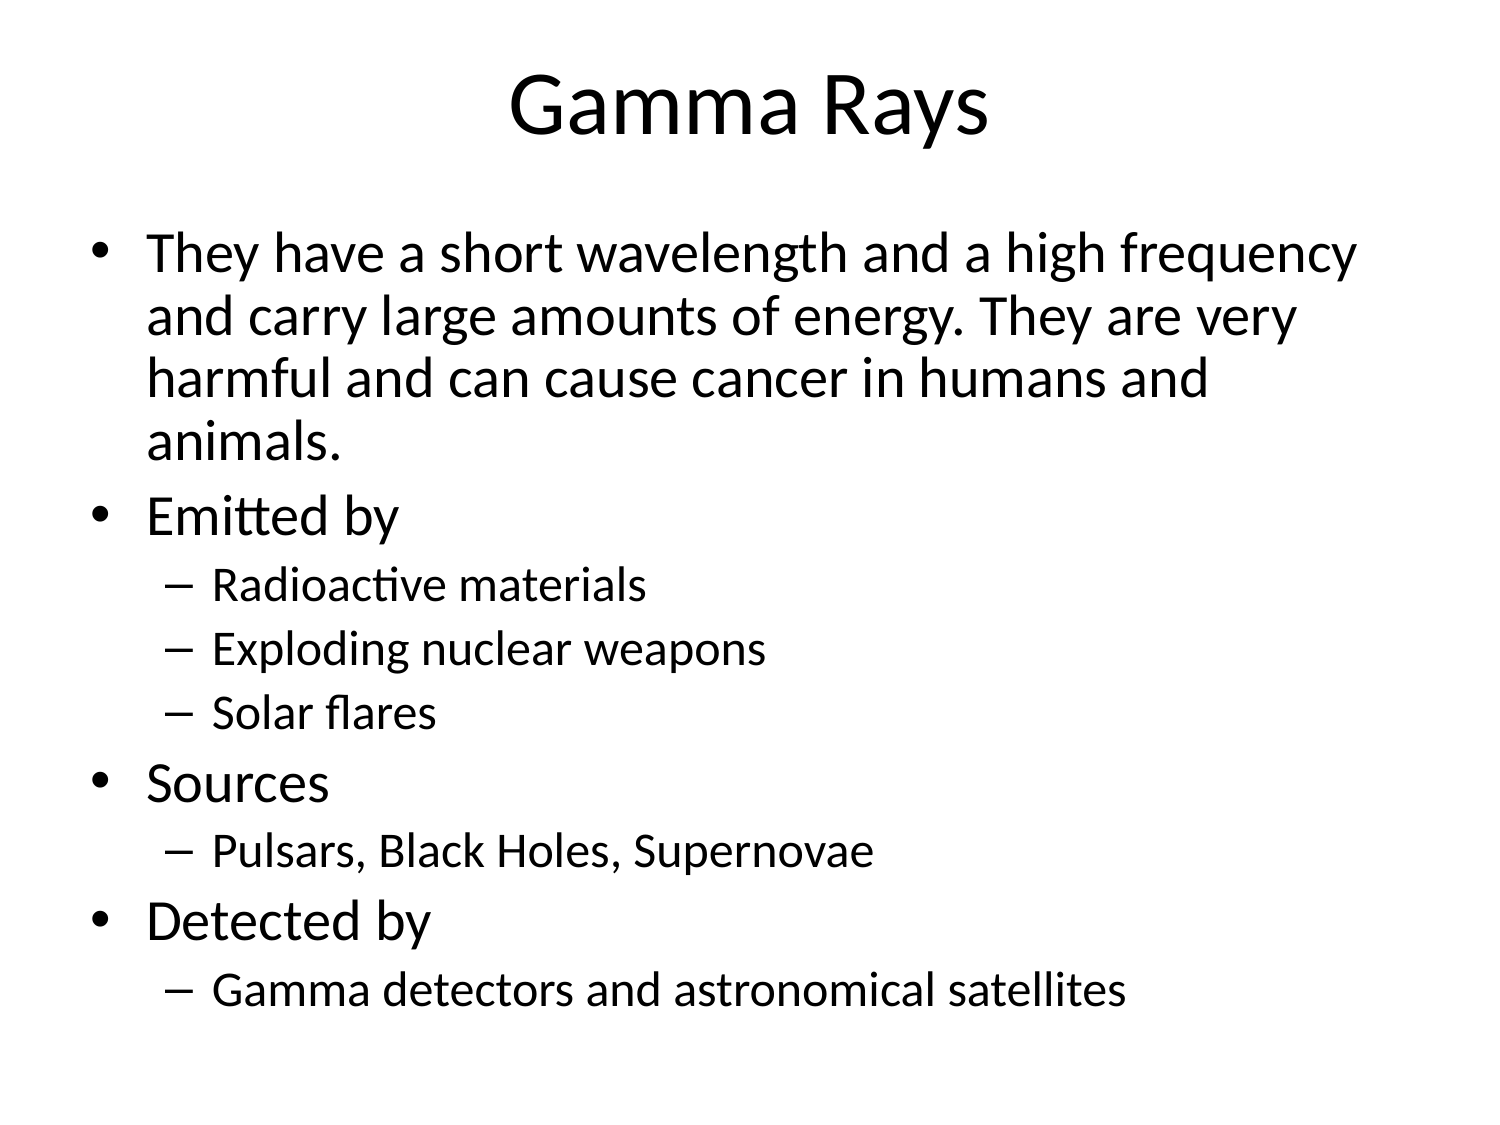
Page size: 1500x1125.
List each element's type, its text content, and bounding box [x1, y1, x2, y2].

title Gamma Rays [75, 3, 1425, 192]
list They have a short wavelength and a high frequency and carry large amounts of energy. They are very harmful and can cause cancer in humans and animals. Emitted by Radioactive materials Exploding nuclear weapons Solar flares Sources Pulsars, Black Holes, Supernovae Detected by Gamma detectors and astronomical satellites [75, 214, 1425, 1090]
